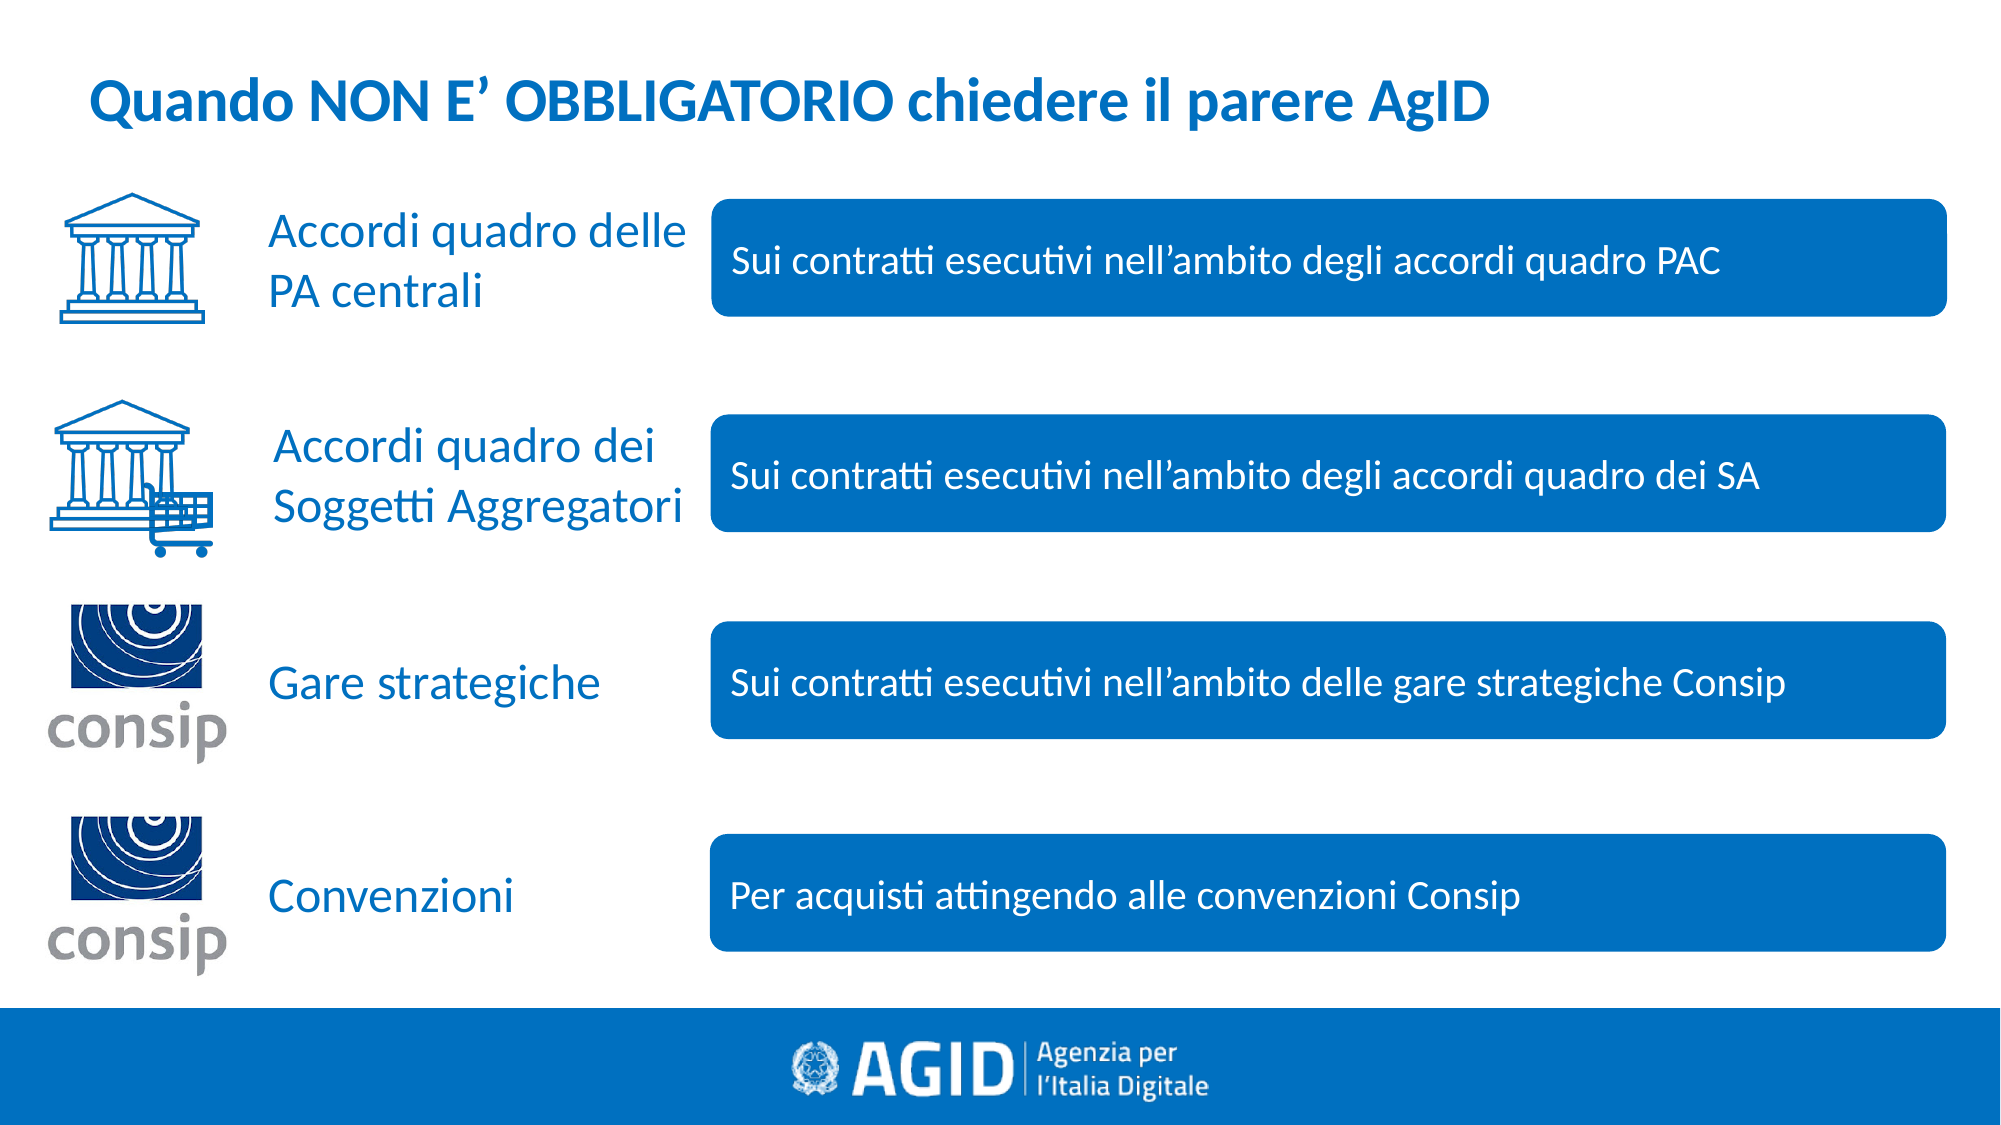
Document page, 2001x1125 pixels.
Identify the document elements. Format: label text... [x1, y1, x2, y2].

text_box Sui contratti esecutivi nell’ambito degli accordi quadro dei SA [709, 413, 1948, 534]
text_box Accordi quadro dei Soggetti Aggregatori [258, 405, 699, 540]
picture [36, 589, 228, 772]
text_box Sui contratti esecutivi nell’ambito delle gare strategiche Consip [709, 620, 1948, 741]
picture [49, 175, 215, 341]
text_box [39, 382, 226, 565]
text_box Per acquisti attingendo alle convenzioni Consip [708, 832, 1948, 953]
text_box Quando NON E’ OBBLIGATORIO chiedere il parere AgID [75, 56, 1925, 134]
text_box Accordi quadro delle PA centrali [254, 189, 704, 325]
picture [791, 1030, 1209, 1120]
picture [36, 801, 228, 984]
text_box Sui contratti esecutivi nell’ambito degli accordi quadro PAC [710, 197, 1949, 318]
text_box Convenzioni [253, 855, 531, 930]
text_box Gare strategiche [253, 642, 617, 718]
